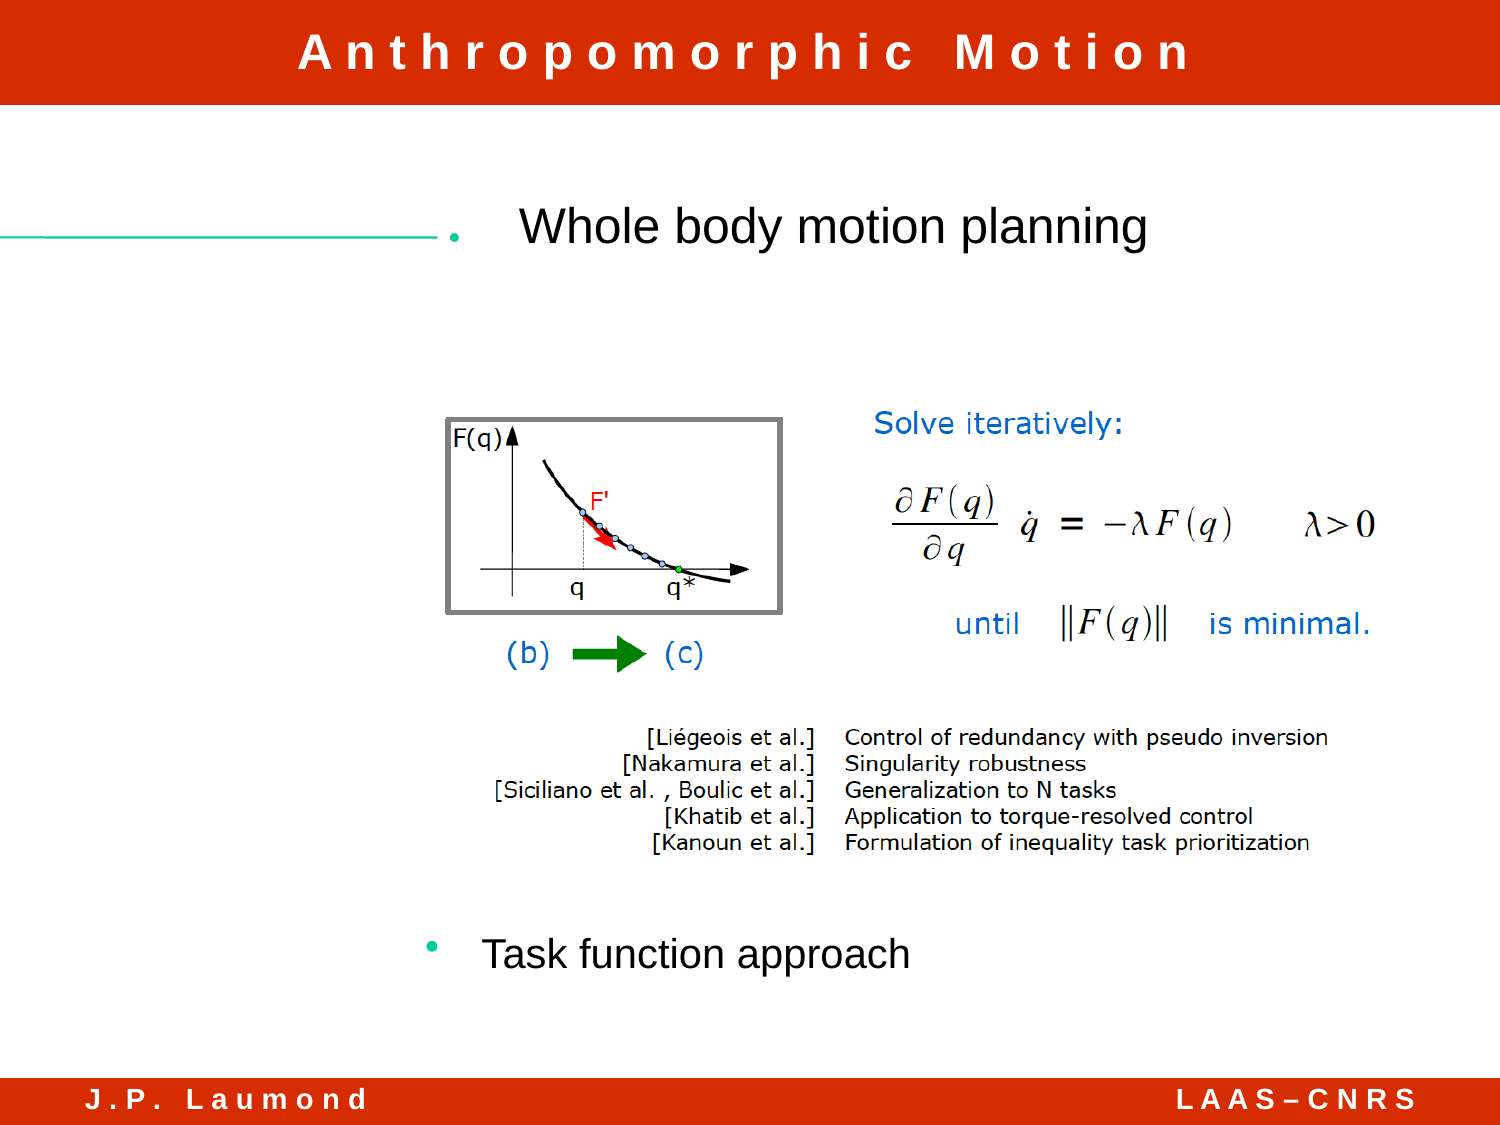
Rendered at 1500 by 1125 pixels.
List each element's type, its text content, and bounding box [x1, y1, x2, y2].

picture [0, 1078, 1500, 1125]
picture [410, 351, 1424, 878]
text_box Whole body motion planning [504, 186, 1184, 262]
text_box Task function approach [410, 914, 1475, 1103]
picture [0, 0, 1500, 105]
